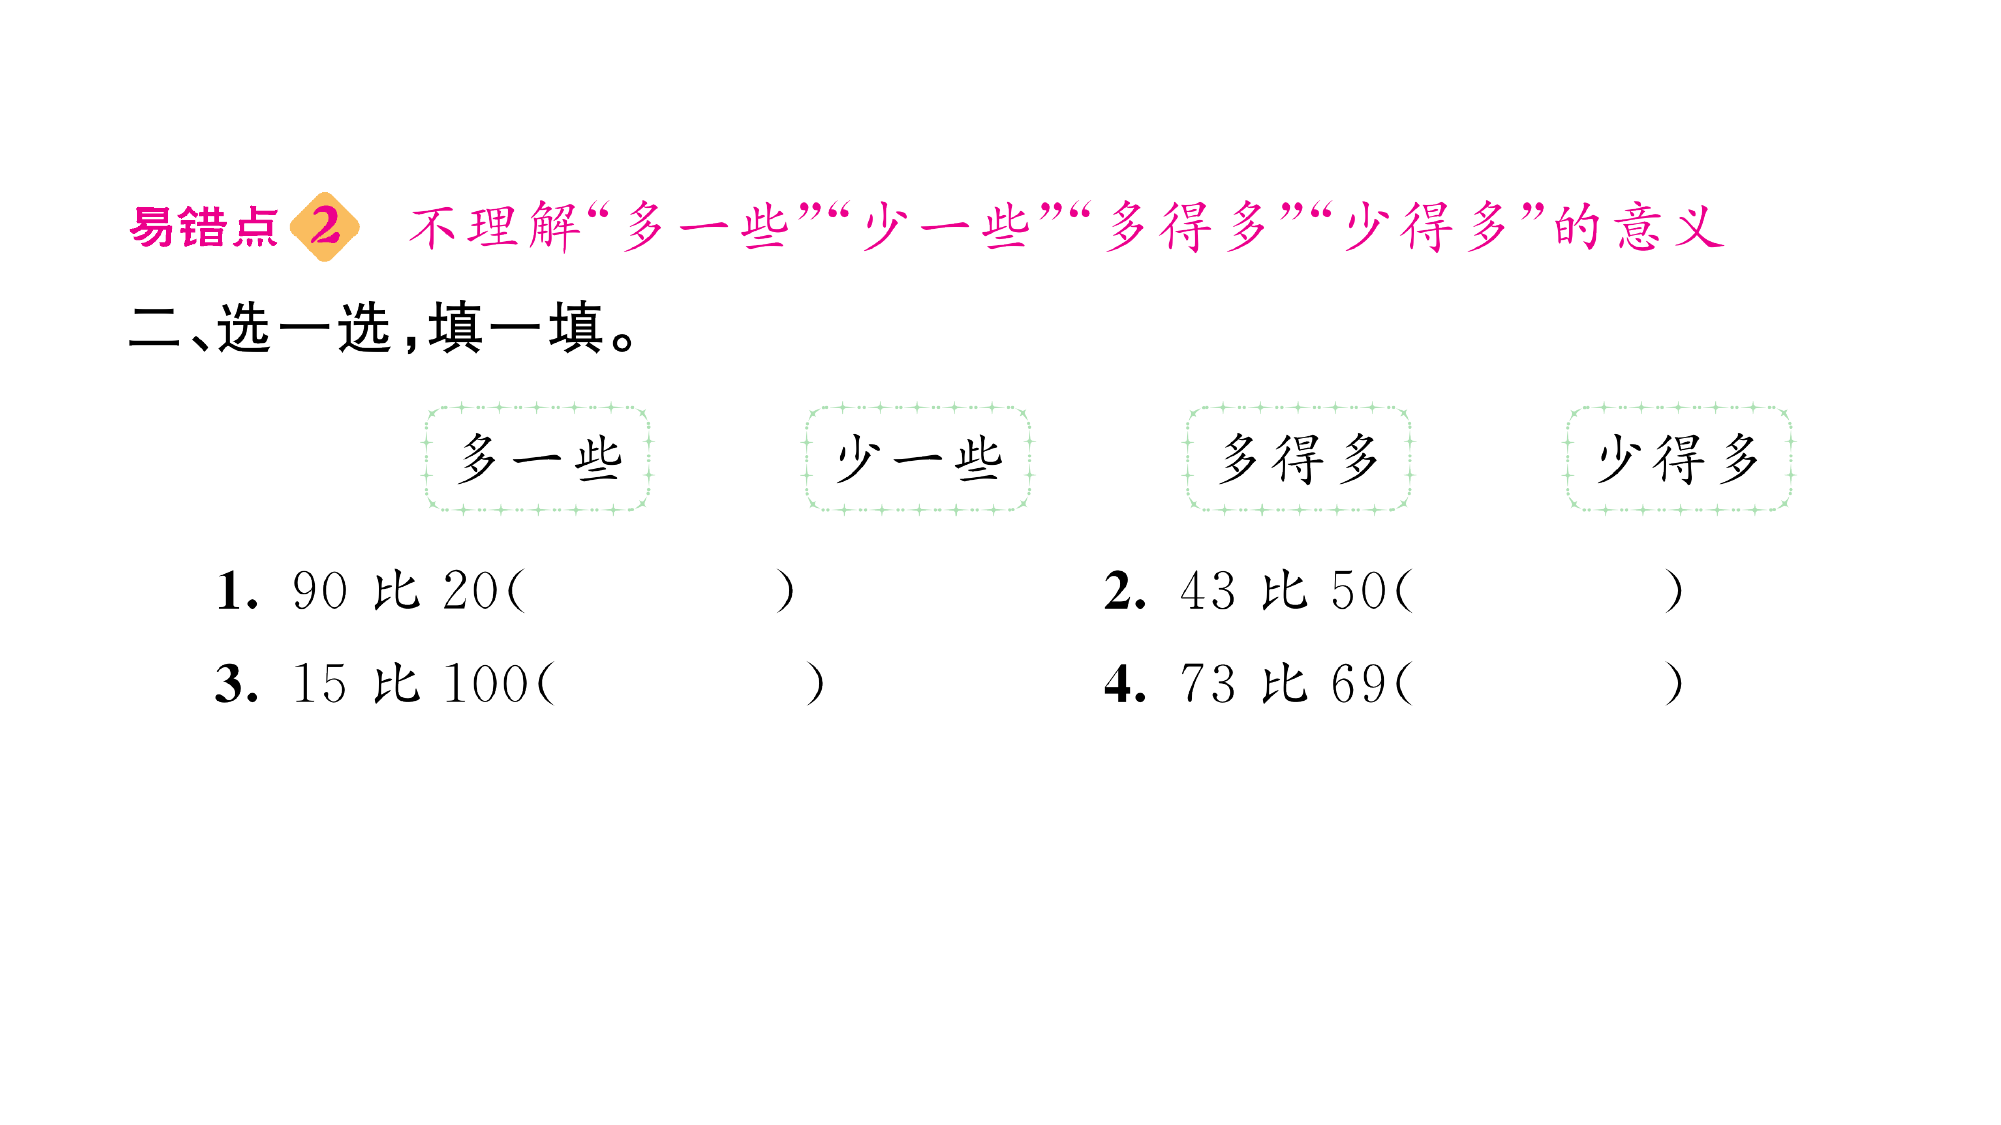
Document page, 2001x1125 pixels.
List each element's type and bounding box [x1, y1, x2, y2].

picture [125, 172, 2000, 730]
